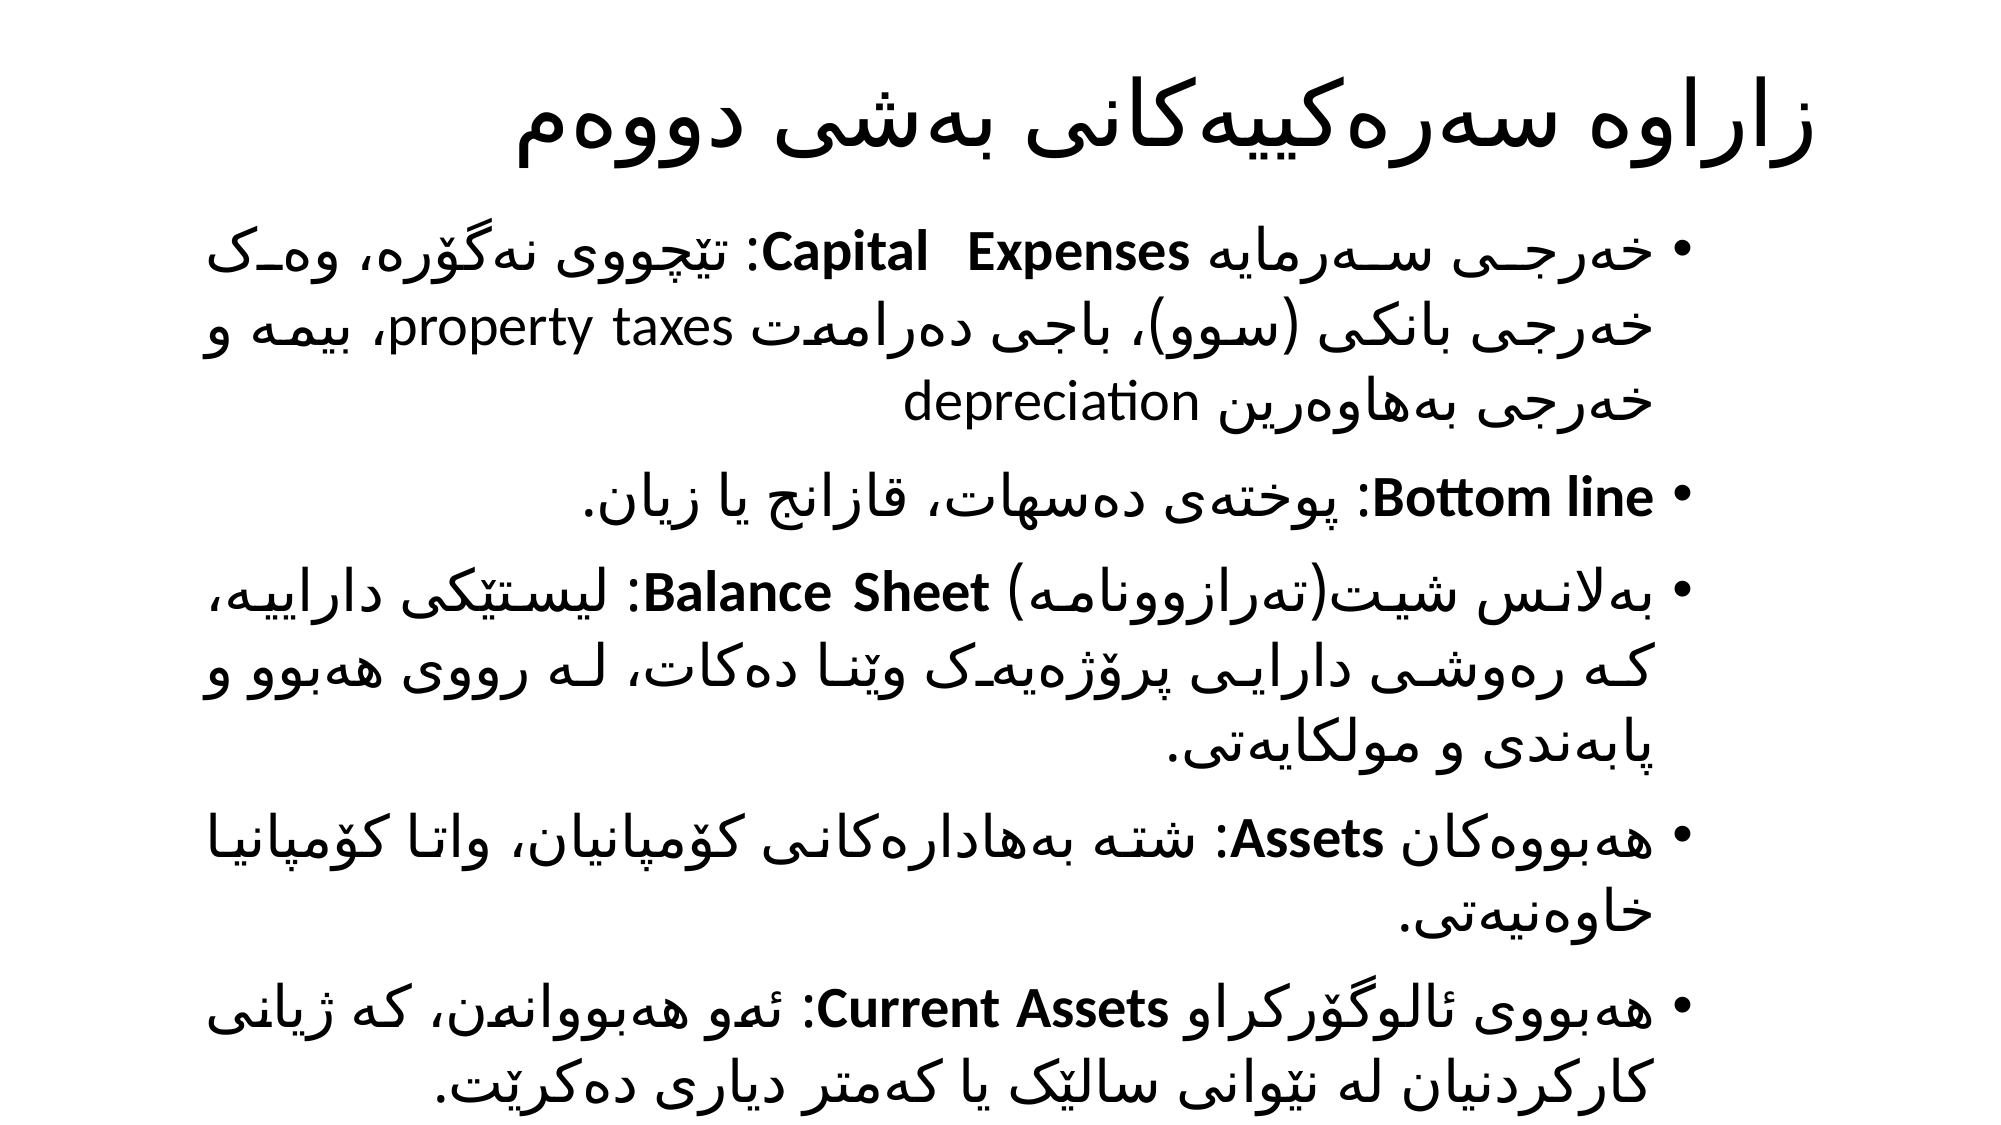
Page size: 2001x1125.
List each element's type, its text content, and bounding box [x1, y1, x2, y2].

title زاراوە سەرەکییەکانی بەشی دووەم [165, 43, 1835, 190]
list خەرجی سەرمایە Capital Expenses: تێچووی نەگۆرە، وەک خەرجی بانکی (سوو)، باجی دەرامەت property taxes، بیمە و خەرجی بەهاوەرین depreciation Bottom line: پوختەی دەسهات، قازانج یا زیان. بەلانس شیت(تەرازوونامە) Balance Sheet: لیستێکی داراییە، کە رەوشی دارایی پرۆژەیەک وێنا دەکات، لە رووی هەبوو و پابەندی و مولکایەتی. هەبووەکان Assets: شتە بەهادارەکانی کۆمپانیان، واتا کۆمپانیا خاوەنیەتی. هەبووی ئالوگۆرکراو Current Assets: ئەو هەبووانەن، کە ژیانی کارکردنیان لە نێوانی سالێک یا کەمتر دیاری دەکرێت. [190, 200, 1708, 1082]
